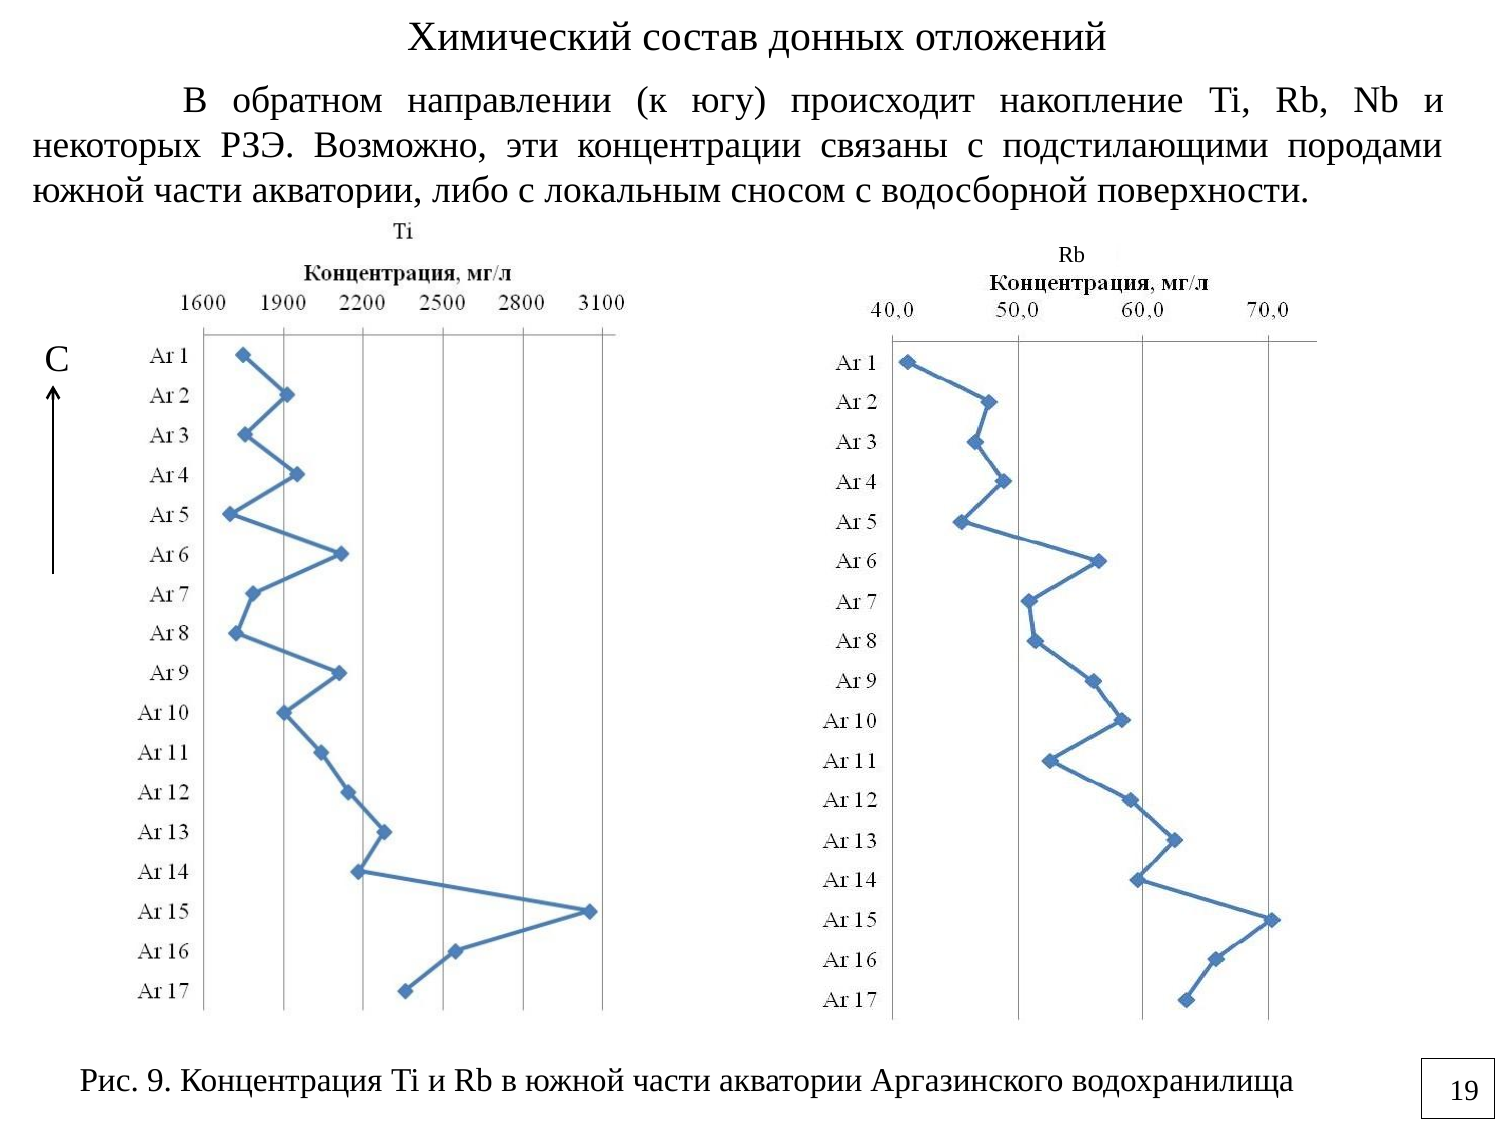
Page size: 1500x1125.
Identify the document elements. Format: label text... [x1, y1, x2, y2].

text_box Рис. 9. Концентрация Ti и Rb в южной части акватории Аргазинского водохранилища [64, 1050, 1483, 1105]
picture [123, 207, 633, 1036]
text_box Химический состав донных отложений [316, 1, 1122, 66]
text_box В обратном направлении (к югу) происходит накопление Ti, Rb, Nb и некоторых РЗЭ. Возможно, эти концентрации связаны с подстилающими породами южной части акватории, либо с локальным сносом с водосборной поверхности. [17, 67, 1459, 218]
text_box 19 [1421, 1058, 1495, 1119]
picture [808, 219, 1318, 1024]
text_box С [29, 326, 85, 386]
